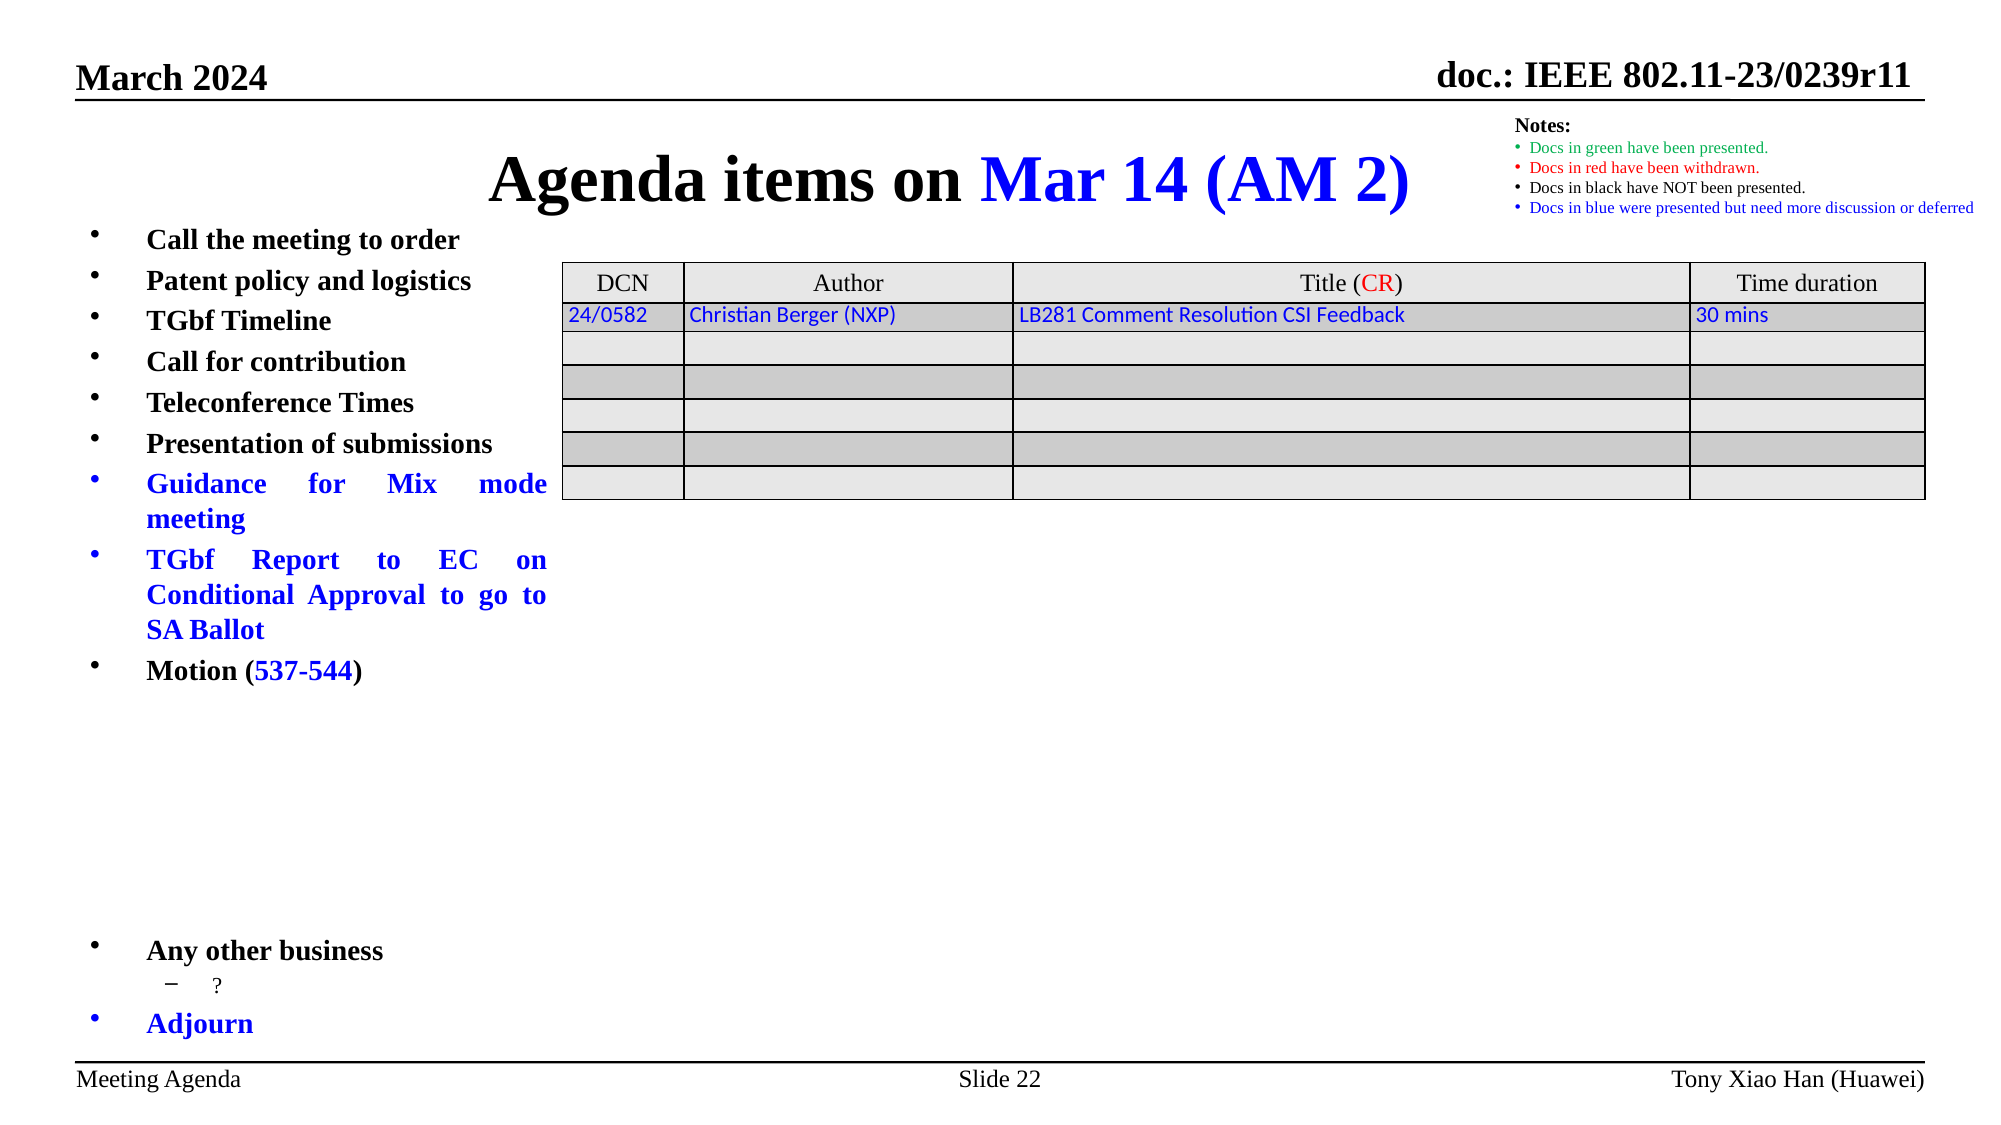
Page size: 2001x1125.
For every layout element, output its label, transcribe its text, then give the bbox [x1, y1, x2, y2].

table_cell [1691, 366, 1924, 398]
table_header Author [685, 263, 1012, 302]
table_cell [685, 366, 1012, 398]
table_cell [563, 366, 683, 398]
table_header Title (CR) [1014, 263, 1689, 302]
table_cell 30 mins [1691, 304, 1924, 331]
table_cell [685, 467, 1012, 499]
table_cell [1014, 366, 1689, 398]
table_cell [1014, 400, 1689, 431]
text_box Call the meeting to order Patent policy and logistics TGbf Timeline Call for contribution Teleconference Times Presentation of submissions Guidance for Mix mode meeting TGbf Report to EC on Conditional Approval to go to SA Ballot Motion (537-544) Any other business ? Adjourn [75, 212, 563, 1058]
table_cell [1014, 332, 1689, 364]
table_cell [563, 400, 683, 431]
table_cell [1014, 467, 1689, 499]
table_cell [1691, 332, 1924, 364]
text_box Agenda items on Mar 14 (AM 2) [262, 87, 1638, 262]
table_cell [685, 433, 1012, 465]
table_cell [1691, 433, 1924, 465]
table_header DCN [563, 263, 683, 302]
text_box Notes: Docs in green have been presented. Docs in red have been withdrawn. Docs in black have NOT been presented. Docs in blue were presented but need more discussion or deferred [1500, 104, 2000, 246]
table_cell [563, 332, 683, 364]
table_cell [685, 332, 1012, 364]
table_cell [563, 433, 683, 465]
table_header Time duration [1691, 263, 1924, 302]
table_cell [1691, 467, 1924, 499]
table_cell 24/0582 [563, 304, 683, 331]
table_cell LB281 Comment Resolution CSI Feedback [1014, 304, 1689, 331]
table_cell [685, 400, 1012, 431]
table_cell Christian Berger (NXP) [685, 304, 1012, 331]
table_cell [1014, 433, 1689, 465]
table_cell [563, 467, 683, 499]
table_cell [1691, 400, 1924, 431]
